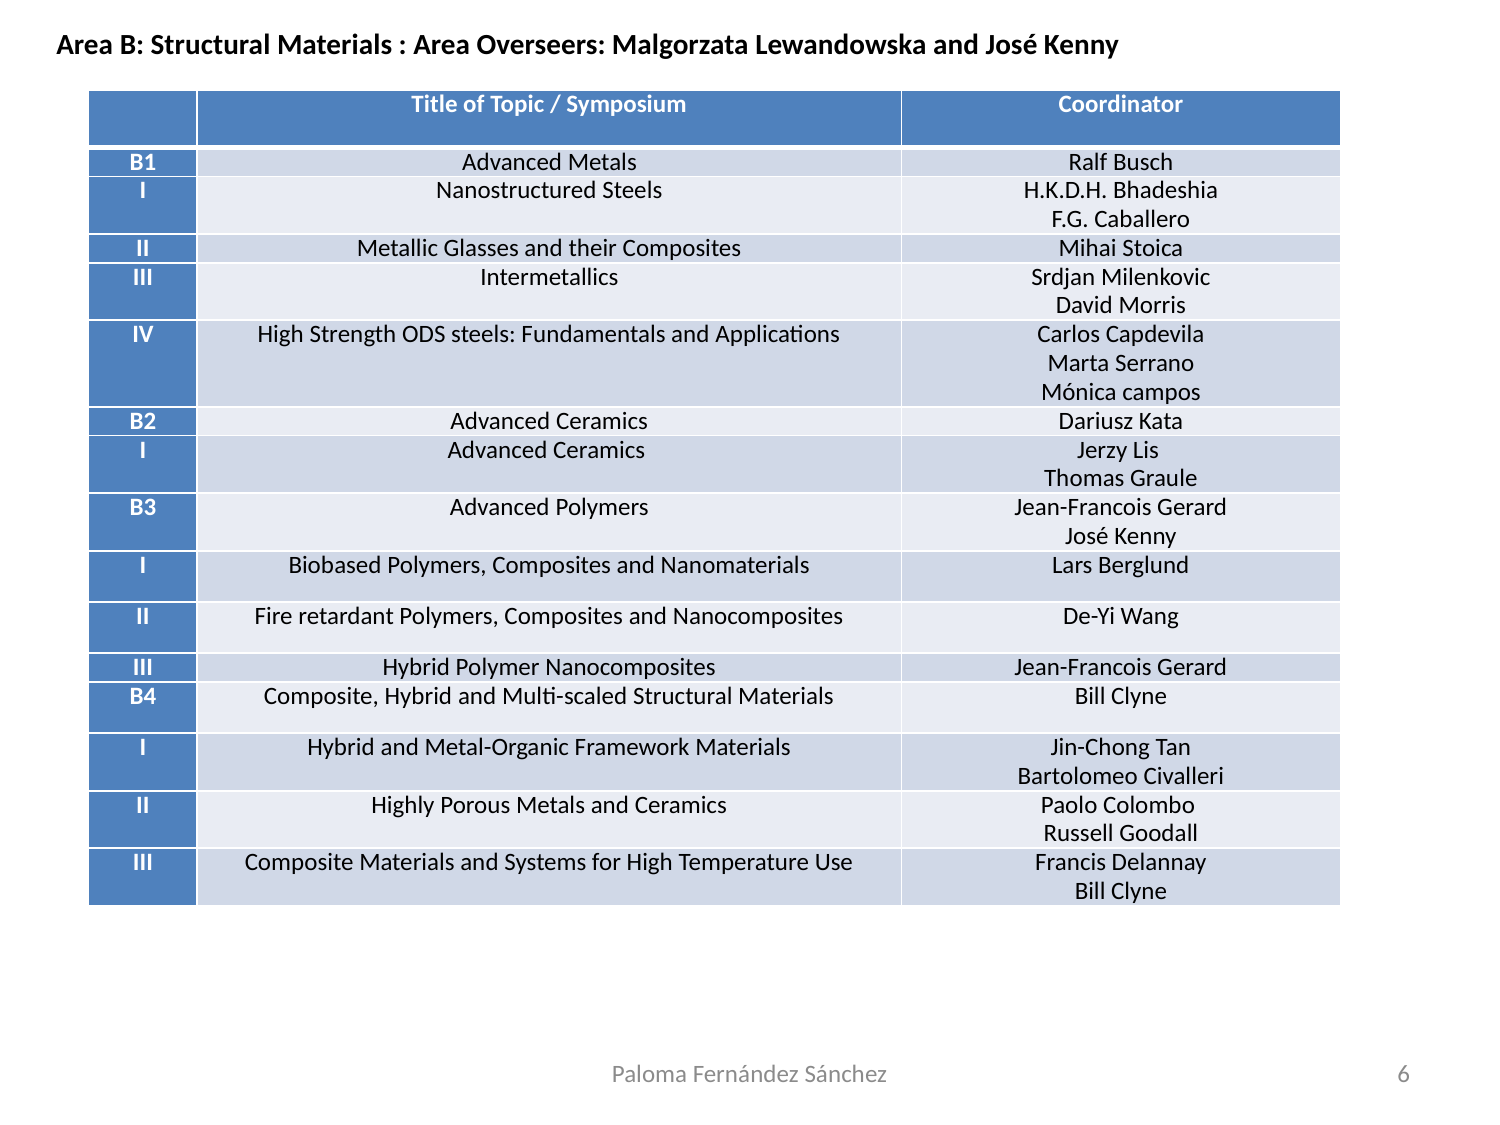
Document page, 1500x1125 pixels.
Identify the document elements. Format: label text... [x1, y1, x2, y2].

table_cell I [89, 177, 196, 233]
table_cell H.K.D.H. Bhadeshia F.G. Caballero [902, 177, 1340, 233]
table_cell IV [89, 321, 196, 406]
table_cell Fire retardant Polymers, Composites and Nanocomposites [198, 603, 901, 652]
table_cell Highly Porous Metals and Ceramics [198, 792, 901, 847]
table_cell II [89, 235, 196, 262]
table_cell Francis Delannay Bill Clyne [902, 849, 1340, 905]
table_header Title of Topic / Symposium [198, 91, 901, 145]
table_header Coordinator [902, 91, 1340, 145]
table_cell II [89, 792, 196, 847]
table_cell Jean-Francois Gerard José Kenny [902, 494, 1340, 550]
table_cell Mihai Stoica [902, 235, 1340, 262]
table_cell Srdjan Milenkovic David Morris [902, 264, 1340, 319]
table_cell III [89, 264, 196, 319]
table_cell B1 [89, 150, 196, 176]
table_cell III [89, 654, 196, 681]
table_cell Dariusz Kata [902, 408, 1340, 435]
table_cell III [89, 849, 196, 905]
table_cell B3 [89, 494, 196, 550]
table_cell Nanostructured Steels [198, 177, 901, 233]
table_cell Lars Berglund [902, 552, 1340, 601]
table_cell Hybrid and Metal-Organic Framework Materials [198, 734, 901, 790]
table_cell Paolo Colombo Russell Goodall [902, 792, 1340, 847]
table_cell Jean-Francois Gerard [902, 654, 1340, 681]
footer Paloma Fernández Sánchez [512, 1042, 988, 1103]
table_cell Composite Materials and Systems for High Temperature Use [198, 849, 901, 905]
table_cell Jerzy Lis Thomas Graule [902, 436, 1340, 492]
table_cell II [89, 603, 196, 652]
table_cell I [89, 436, 196, 492]
table_cell Ralf Busch [902, 150, 1340, 176]
table_cell I [89, 734, 196, 790]
table_cell Jin-Chong Tan Bartolomeo Civalleri [902, 734, 1340, 790]
table_cell Advanced Polymers [198, 494, 901, 550]
table_cell Composite, Hybrid and Multi-scaled Structural Materials [198, 683, 901, 732]
table_cell Biobased Polymers, Composites and Nanomaterials [198, 552, 901, 601]
table_cell Bill Clyne [902, 683, 1340, 732]
table_cell Advanced Metals [198, 150, 901, 176]
table_cell B4 [89, 683, 196, 732]
table_cell Metallic Glasses and their Composites [198, 235, 901, 262]
table_header [89, 91, 196, 145]
slide_number 6 [1074, 1042, 1425, 1103]
table_cell Carlos Capdevila Marta Serrano Mónica campos [902, 321, 1340, 406]
table_cell High Strength ODS steels: Fundamentals and Applications [198, 321, 901, 406]
text_box Area B: Structural Materials : Area Overseers: Malgorzata Lewandowska and José Kenny [41, 18, 1483, 69]
table_cell Advanced Ceramics [198, 436, 901, 492]
table_cell De-Yi Wang [902, 603, 1340, 652]
table_cell Intermetallics [198, 264, 901, 319]
table_cell I [89, 552, 196, 601]
table_cell Hybrid Polymer Nanocomposites [198, 654, 901, 681]
table_cell B2 [89, 408, 196, 435]
table_cell Advanced Ceramics [198, 408, 901, 435]
